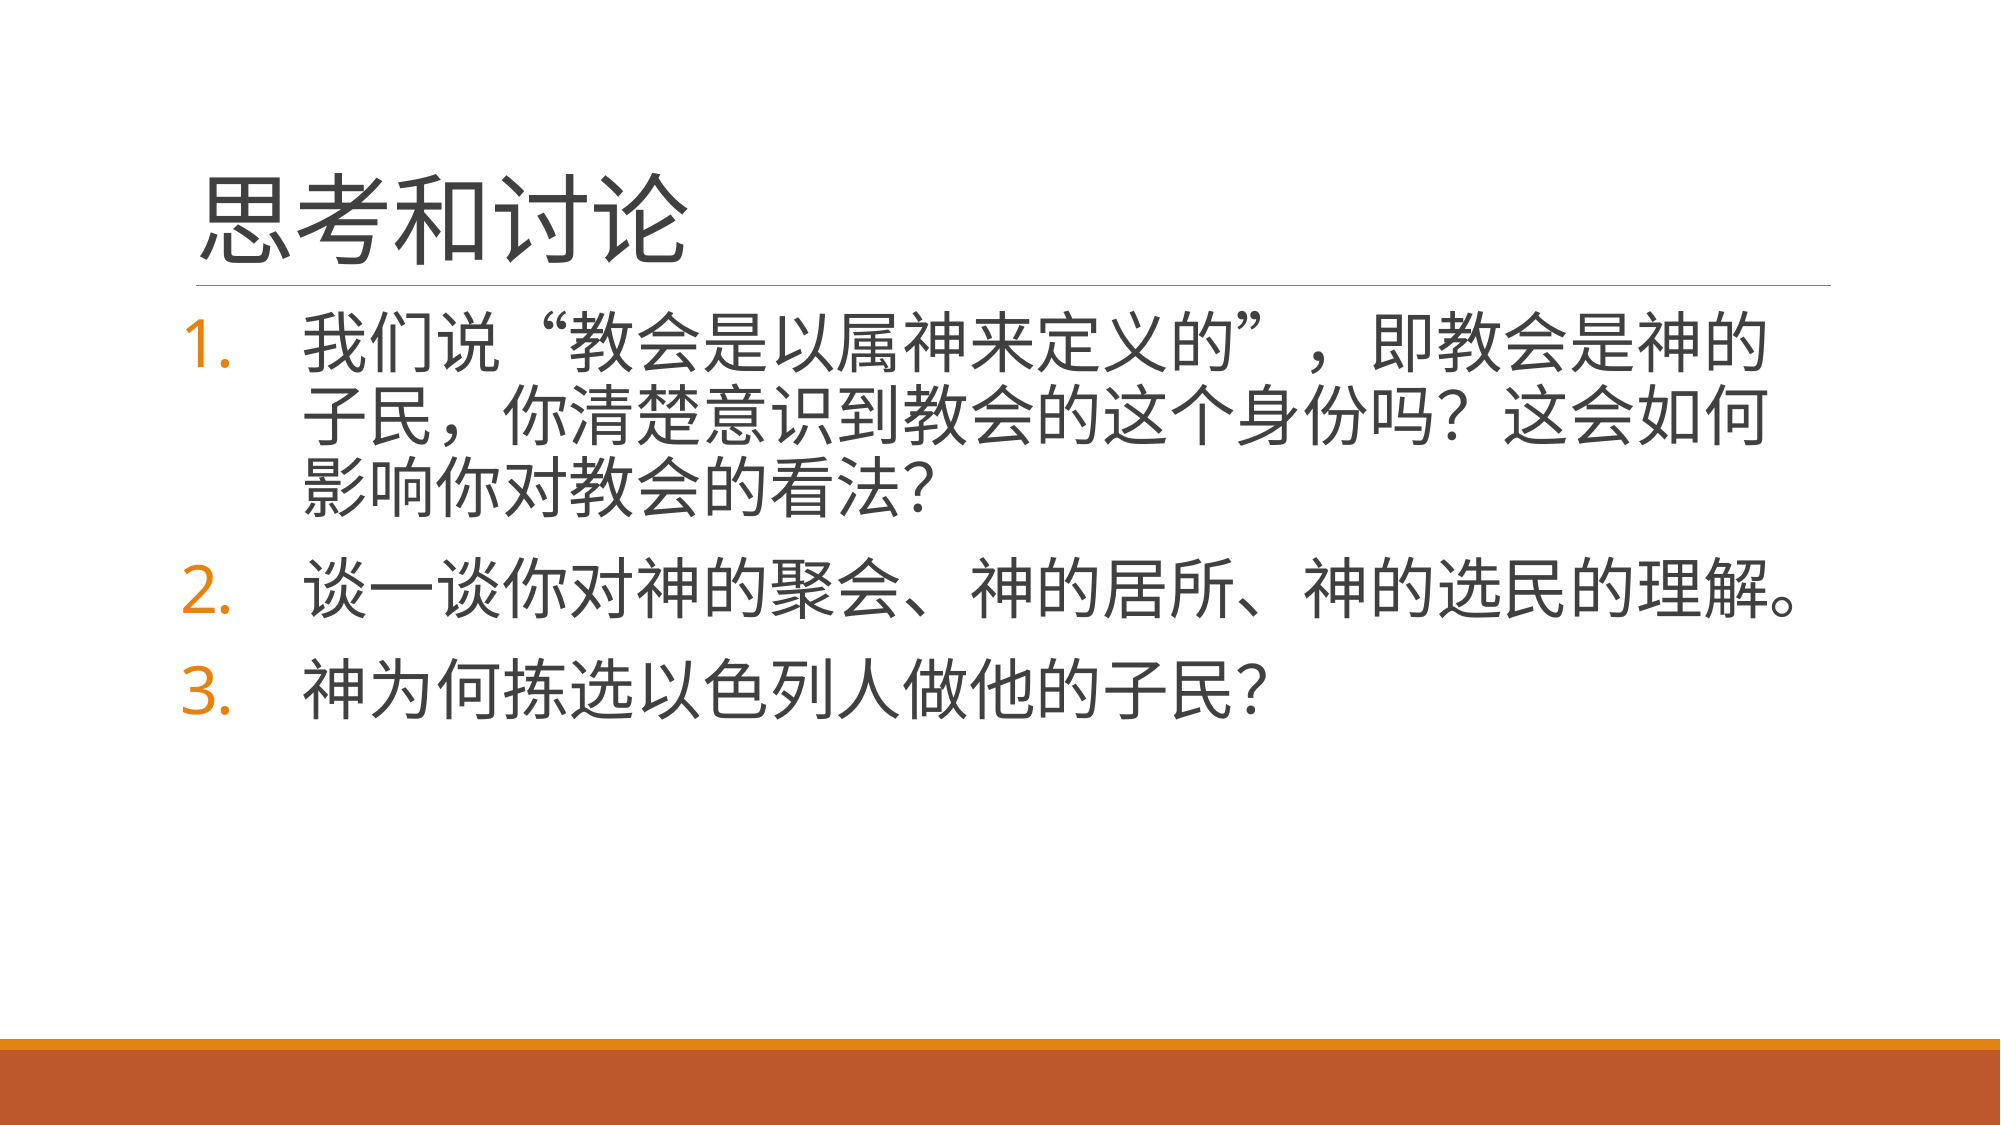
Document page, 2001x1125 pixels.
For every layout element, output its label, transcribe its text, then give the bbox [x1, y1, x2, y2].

list 我们说“教会是以属神来定义的”，即教会是神的子民，你清楚意识到教会的这个身份吗？这会如何影响你对教会的看法？ 谈一谈你对神的聚会、神的居所、神的选民的理解。 神为何拣选以色列人做他的子民？ [180, 302, 1830, 963]
title 思考和讨论 [180, 47, 1830, 285]
